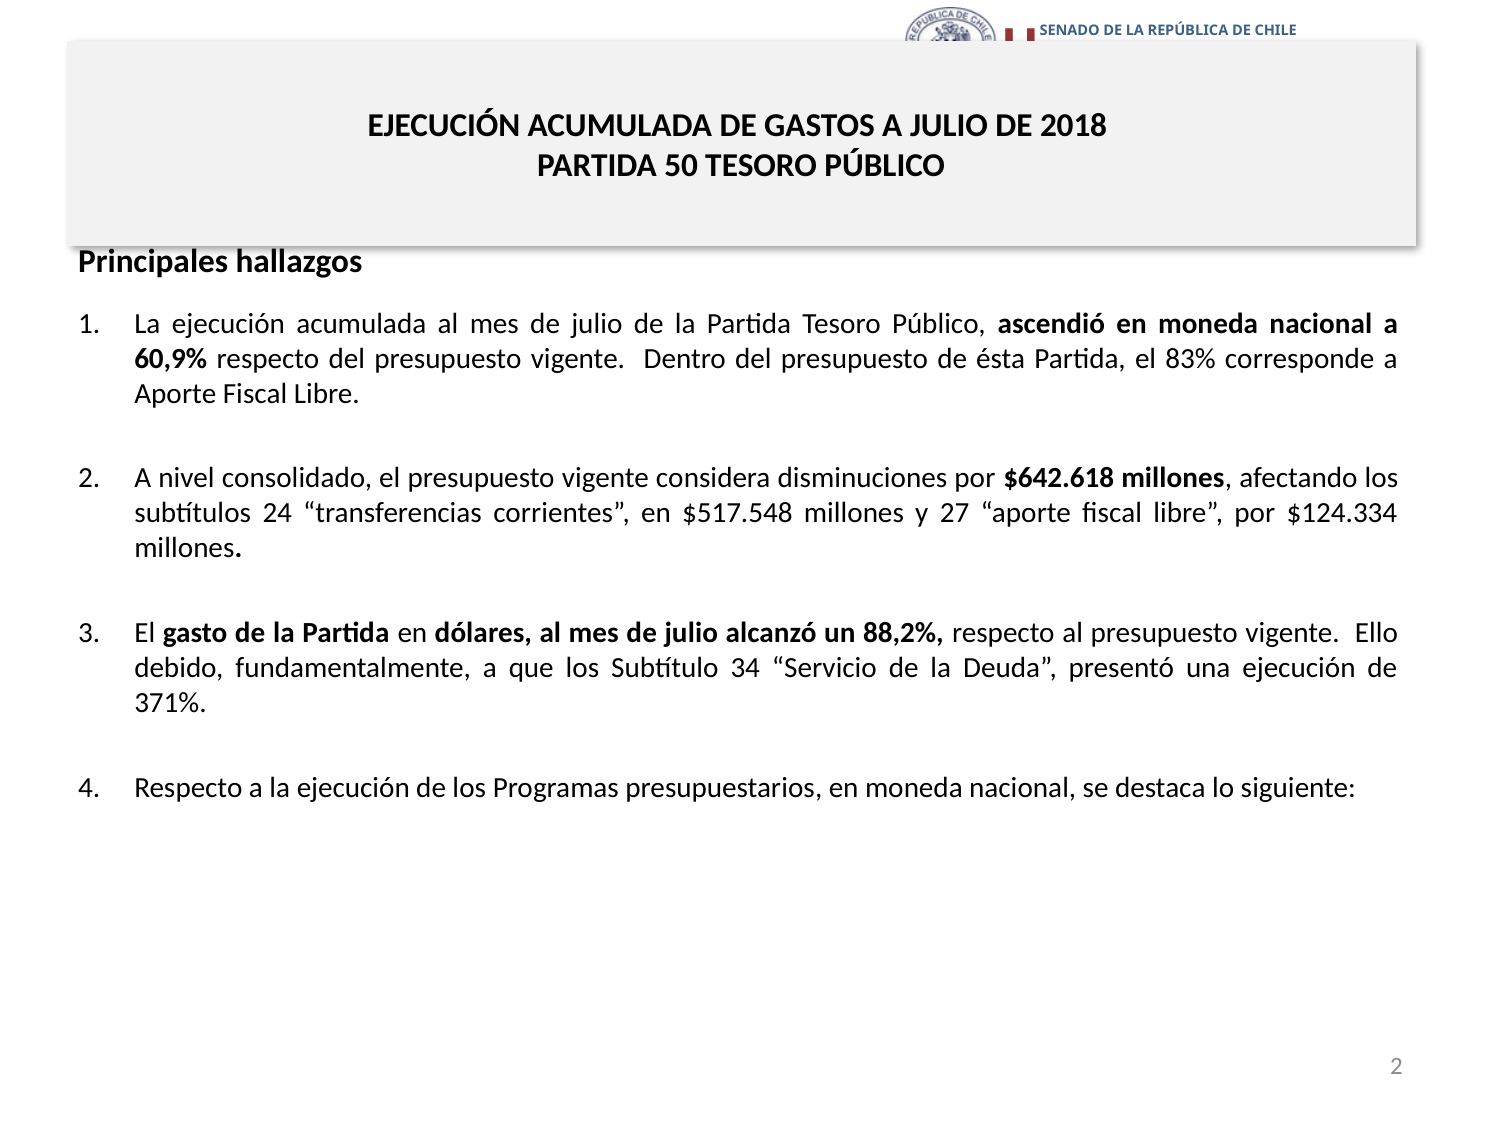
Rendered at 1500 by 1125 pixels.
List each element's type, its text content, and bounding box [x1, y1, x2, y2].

title EJECUCIÓN ACUMULADA DE GASTOS A JULIO DE 2018 PARTIDA 50 TESORO PÚBLICO [67, 41, 1415, 246]
picture [905, 7, 998, 41]
text_box Principales hallazgos La ejecución acumulada al mes de julio de la Partida Tesoro Público, ascendió en moneda nacional a 60,9% respecto del presupuesto vigente. Dentro del presupuesto de ésta Partida, el 83% corresponde a Aporte Fiscal Libre. A nivel consolidado, el presupuesto vigente considera disminuciones por $642.618 millones, afectando los subtítulos 24 “transferencias corrientes”, en $517.548 millones y 27 “aporte fiscal libre”, por $124.334 millones. El gasto de la Partida en dólares, al mes de julio alcanzó un 88,2%, respecto al presupuesto vigente. Ello debido, fundamentalmente, a que los Subtítulo 34 “Servicio de la Deuda”, presentó una ejecución de 371%. Respecto a la ejecución de los Programas presupuestarios, en moneda nacional, se destaca lo siguiente: [63, 231, 1414, 1059]
slide_number 2 [1067, 1035, 1418, 1095]
